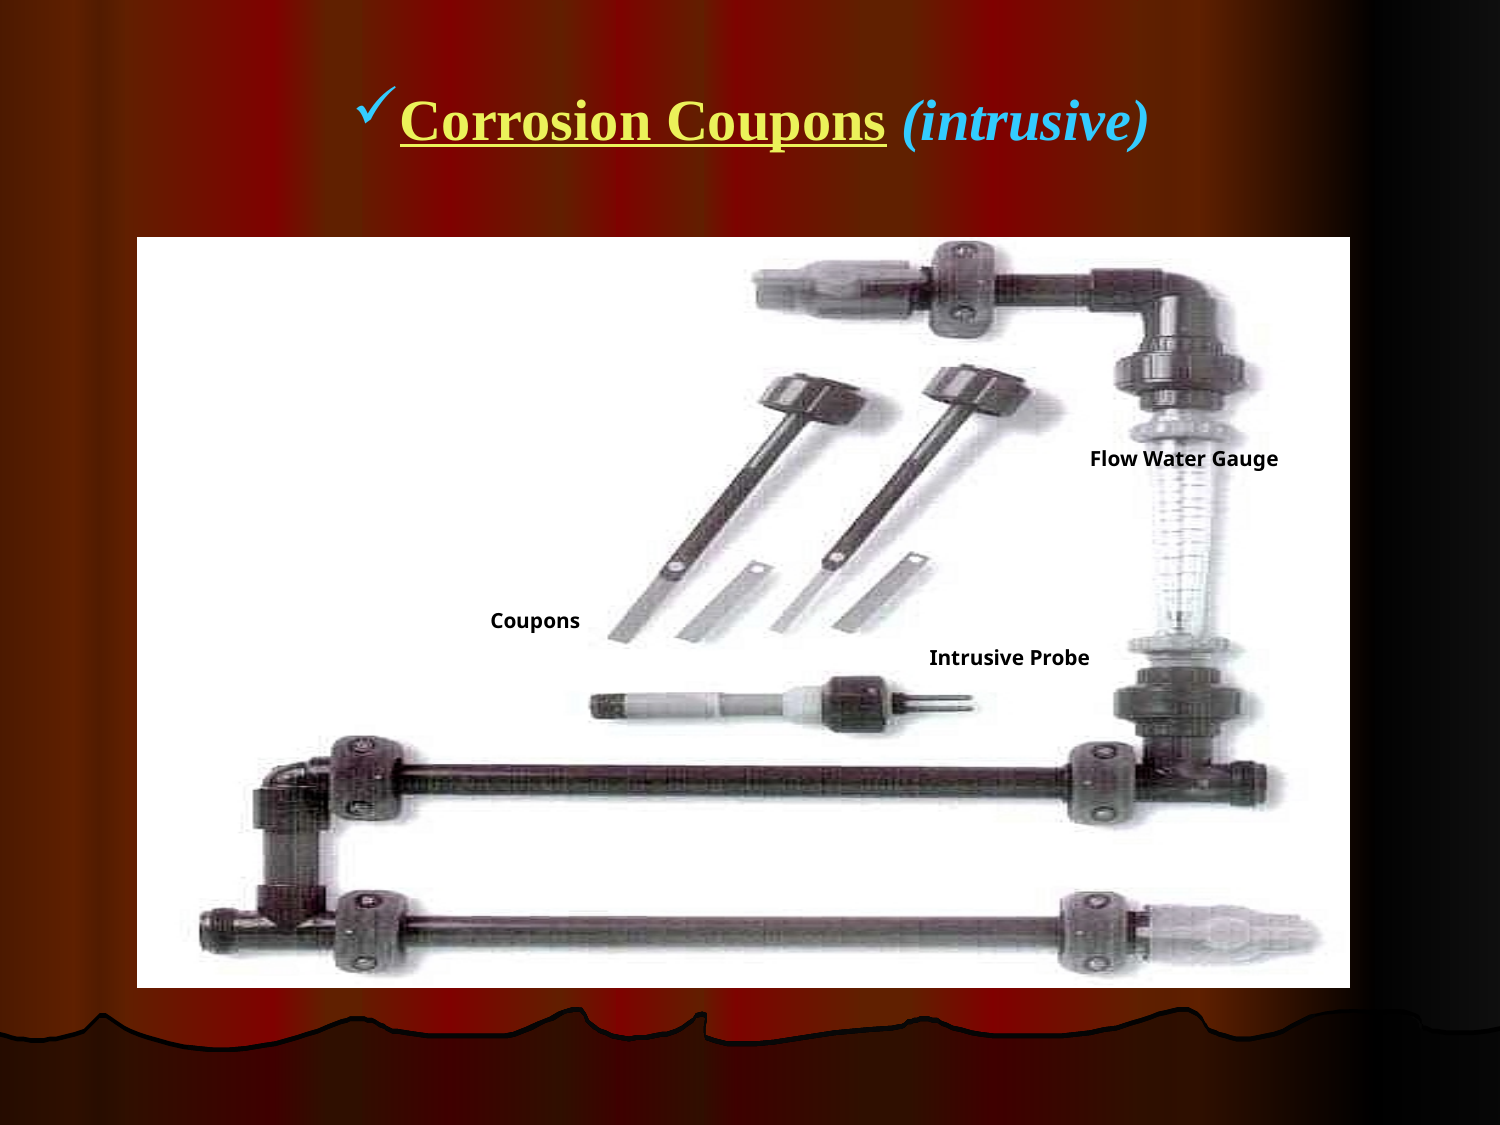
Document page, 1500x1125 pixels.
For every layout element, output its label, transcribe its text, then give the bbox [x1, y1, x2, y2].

text_box Corrosion Coupons (intrusive) [337, 75, 1166, 160]
picture [137, 237, 1351, 988]
